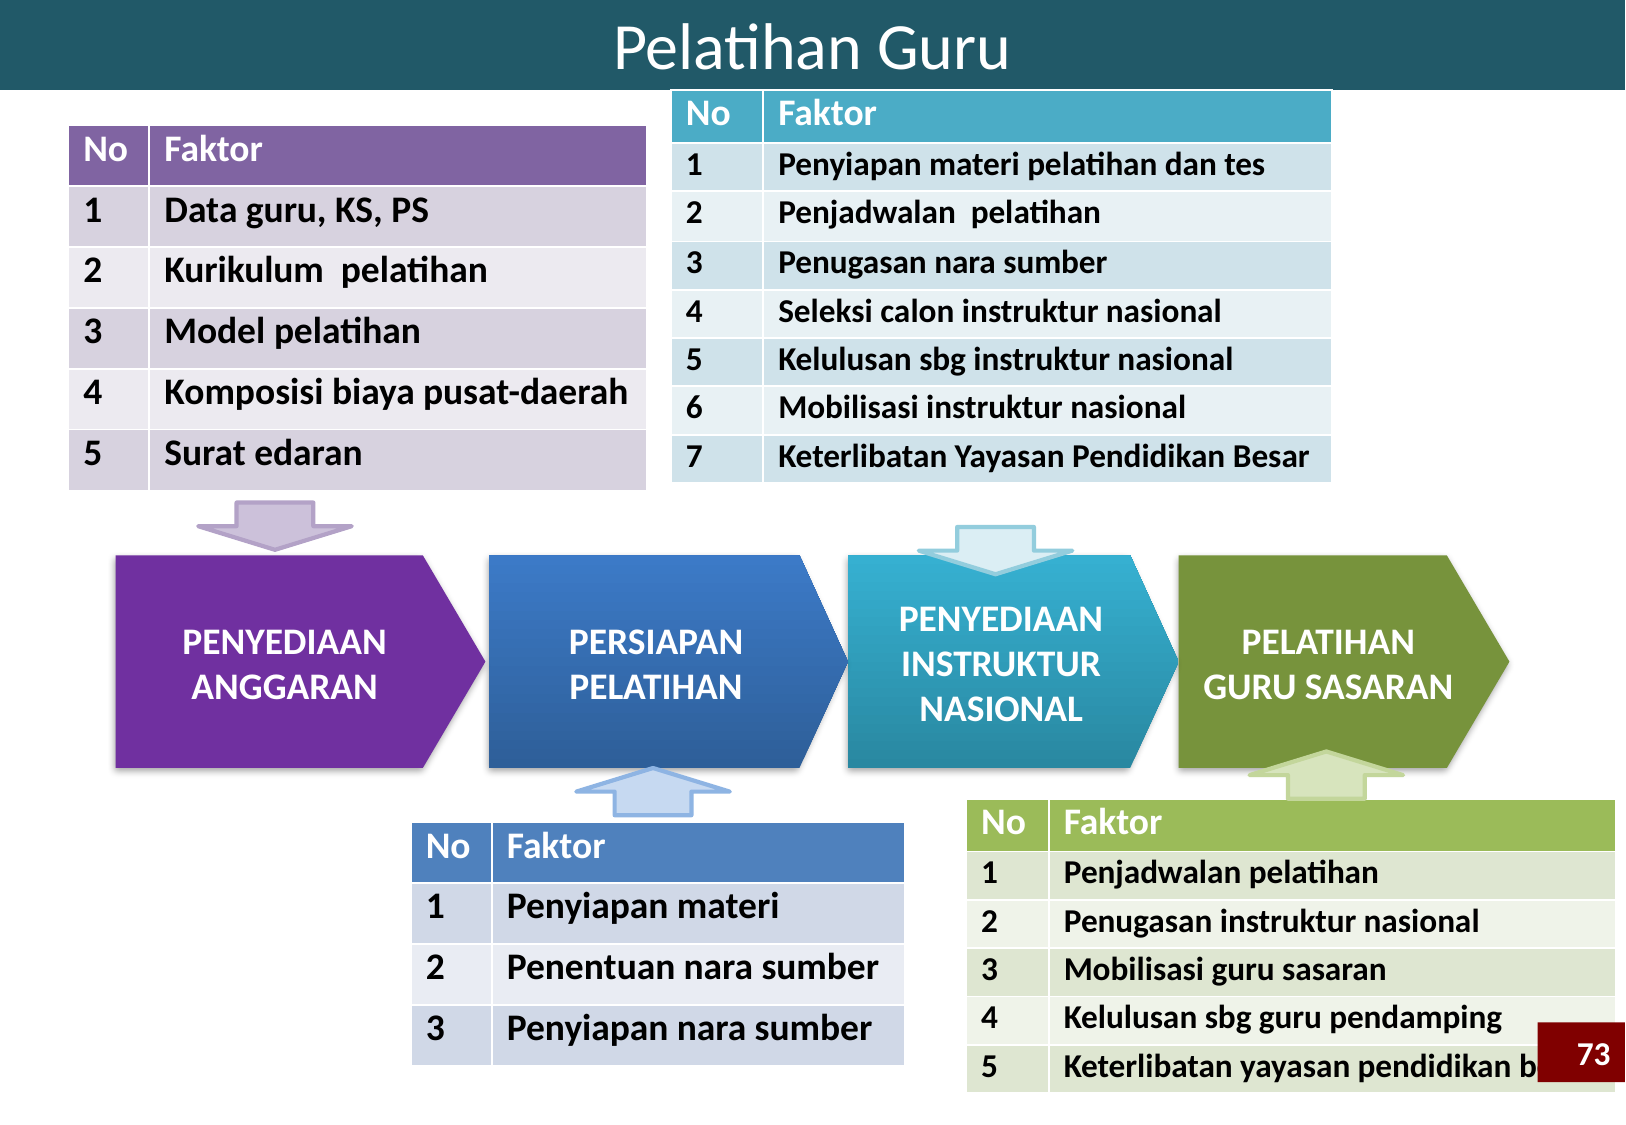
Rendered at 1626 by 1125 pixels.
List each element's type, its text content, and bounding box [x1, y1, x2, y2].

text_box PENYEDIAAN INSTRUKTUR NASIONAL [847, 555, 1179, 768]
title Pelatihan Guru [0, 0, 1625, 90]
table_cell Data guru, KS, PS [150, 187, 646, 246]
text_box PELATIHAN GURU SASARAN [1178, 555, 1510, 768]
table_cell 4 [69, 370, 148, 429]
table_cell Model pelatihan [150, 309, 646, 368]
table_cell Penentuan nara sumber [493, 945, 904, 1004]
table_cell Keterlibatan Yayasan Pendidikan Besar [764, 436, 1331, 482]
text_box [1247, 749, 1406, 801]
table_cell Penyiapan materi pelatihan dan tes [764, 144, 1331, 190]
table_cell 6 [672, 387, 762, 434]
table_header No [412, 823, 491, 882]
text_box [196, 500, 354, 552]
table_header No [69, 126, 148, 185]
table_cell Kelulusan sbg instruktur nasional [764, 339, 1331, 385]
table_cell Komposisi biaya pusat-daerah [150, 370, 646, 429]
table_cell 5 [967, 1046, 1048, 1092]
text_box 73 [1537, 1022, 1625, 1083]
table_cell 3 [672, 242, 762, 289]
table_cell 4 [672, 291, 762, 337]
table_cell 2 [672, 192, 762, 241]
table_cell 3 [967, 949, 1048, 996]
table_cell 1 [412, 884, 491, 943]
table_cell Penyiapan materi [493, 884, 904, 943]
table_cell Seleksi calon instruktur nasional [764, 291, 1331, 337]
table_header No [672, 91, 762, 142]
table_cell 4 [967, 997, 1048, 1044]
table_cell 3 [412, 1006, 491, 1065]
table_cell Penugasan instruktur nasional [1050, 901, 1615, 947]
table_header Faktor [493, 823, 904, 882]
table_header No [967, 800, 1048, 851]
table_cell 2 [412, 945, 491, 1004]
table_cell Penyiapan nara sumber [493, 1006, 904, 1065]
table_cell 5 [672, 339, 762, 385]
text_box [574, 766, 732, 818]
table_cell 5 [69, 430, 148, 490]
text_box PENYEDIAAN ANGGARAN [115, 555, 486, 768]
table_cell Mobilisasi guru sasaran [1050, 949, 1615, 996]
table_cell 1 [69, 187, 148, 246]
table_cell 3 [69, 309, 148, 368]
table_cell Penjadwalan pelatihan [764, 192, 1331, 241]
table_cell 2 [69, 248, 148, 307]
table_cell 1 [672, 144, 762, 190]
text_box [916, 524, 1075, 577]
table_cell 1 [967, 852, 1048, 899]
table_cell 2 [967, 901, 1048, 947]
table_header Faktor [764, 91, 1331, 142]
text_box PERSIAPAN PELATIHAN [488, 555, 848, 768]
table_cell Kelulusan sbg guru pendamping [1050, 997, 1615, 1044]
table_header Faktor [150, 126, 646, 185]
table_cell Keterlibatan yayasan pendidikan besar [1050, 1046, 1615, 1092]
table_cell Kurikulum pelatihan [150, 248, 646, 307]
table_header Faktor [1050, 800, 1615, 851]
table_cell 7 [672, 436, 762, 482]
table_cell Surat edaran [150, 430, 646, 490]
table_cell Mobilisasi instruktur nasional [764, 387, 1331, 434]
table_cell Penjadwalan pelatihan [1050, 852, 1615, 899]
table_cell Penugasan nara sumber [764, 242, 1331, 289]
